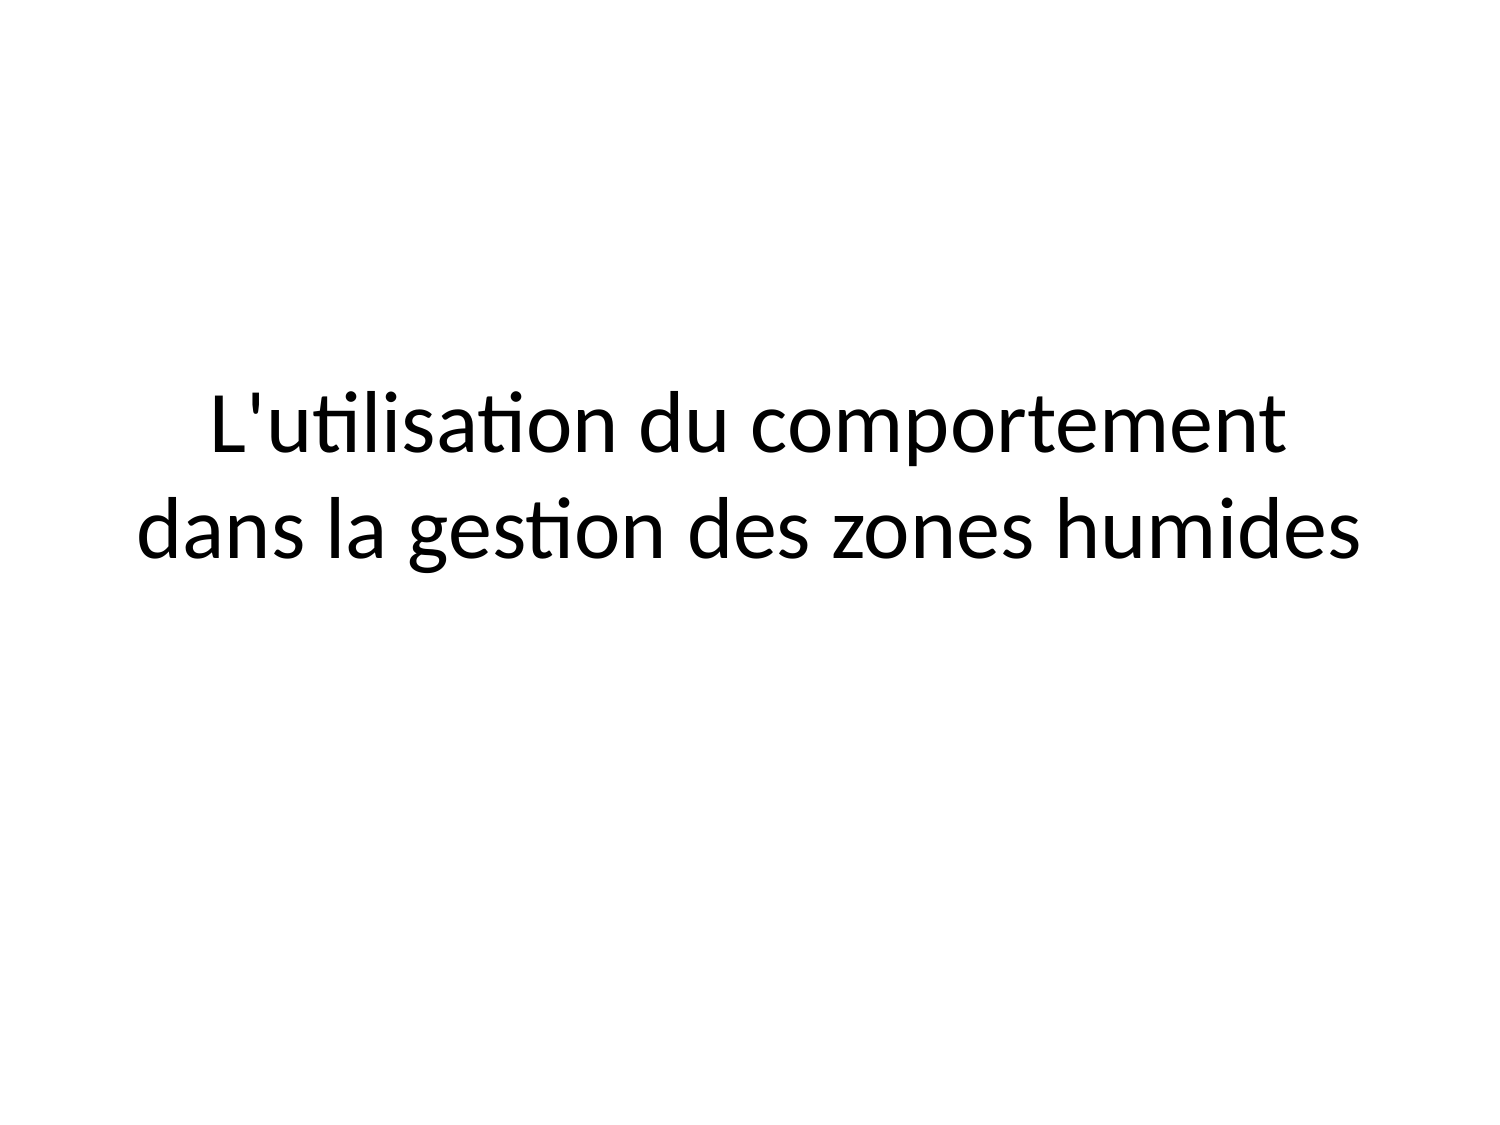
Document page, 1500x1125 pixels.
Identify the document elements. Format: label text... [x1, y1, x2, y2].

title L'utilisation du comportement dans la gestion des zones humides [112, 349, 1388, 591]
